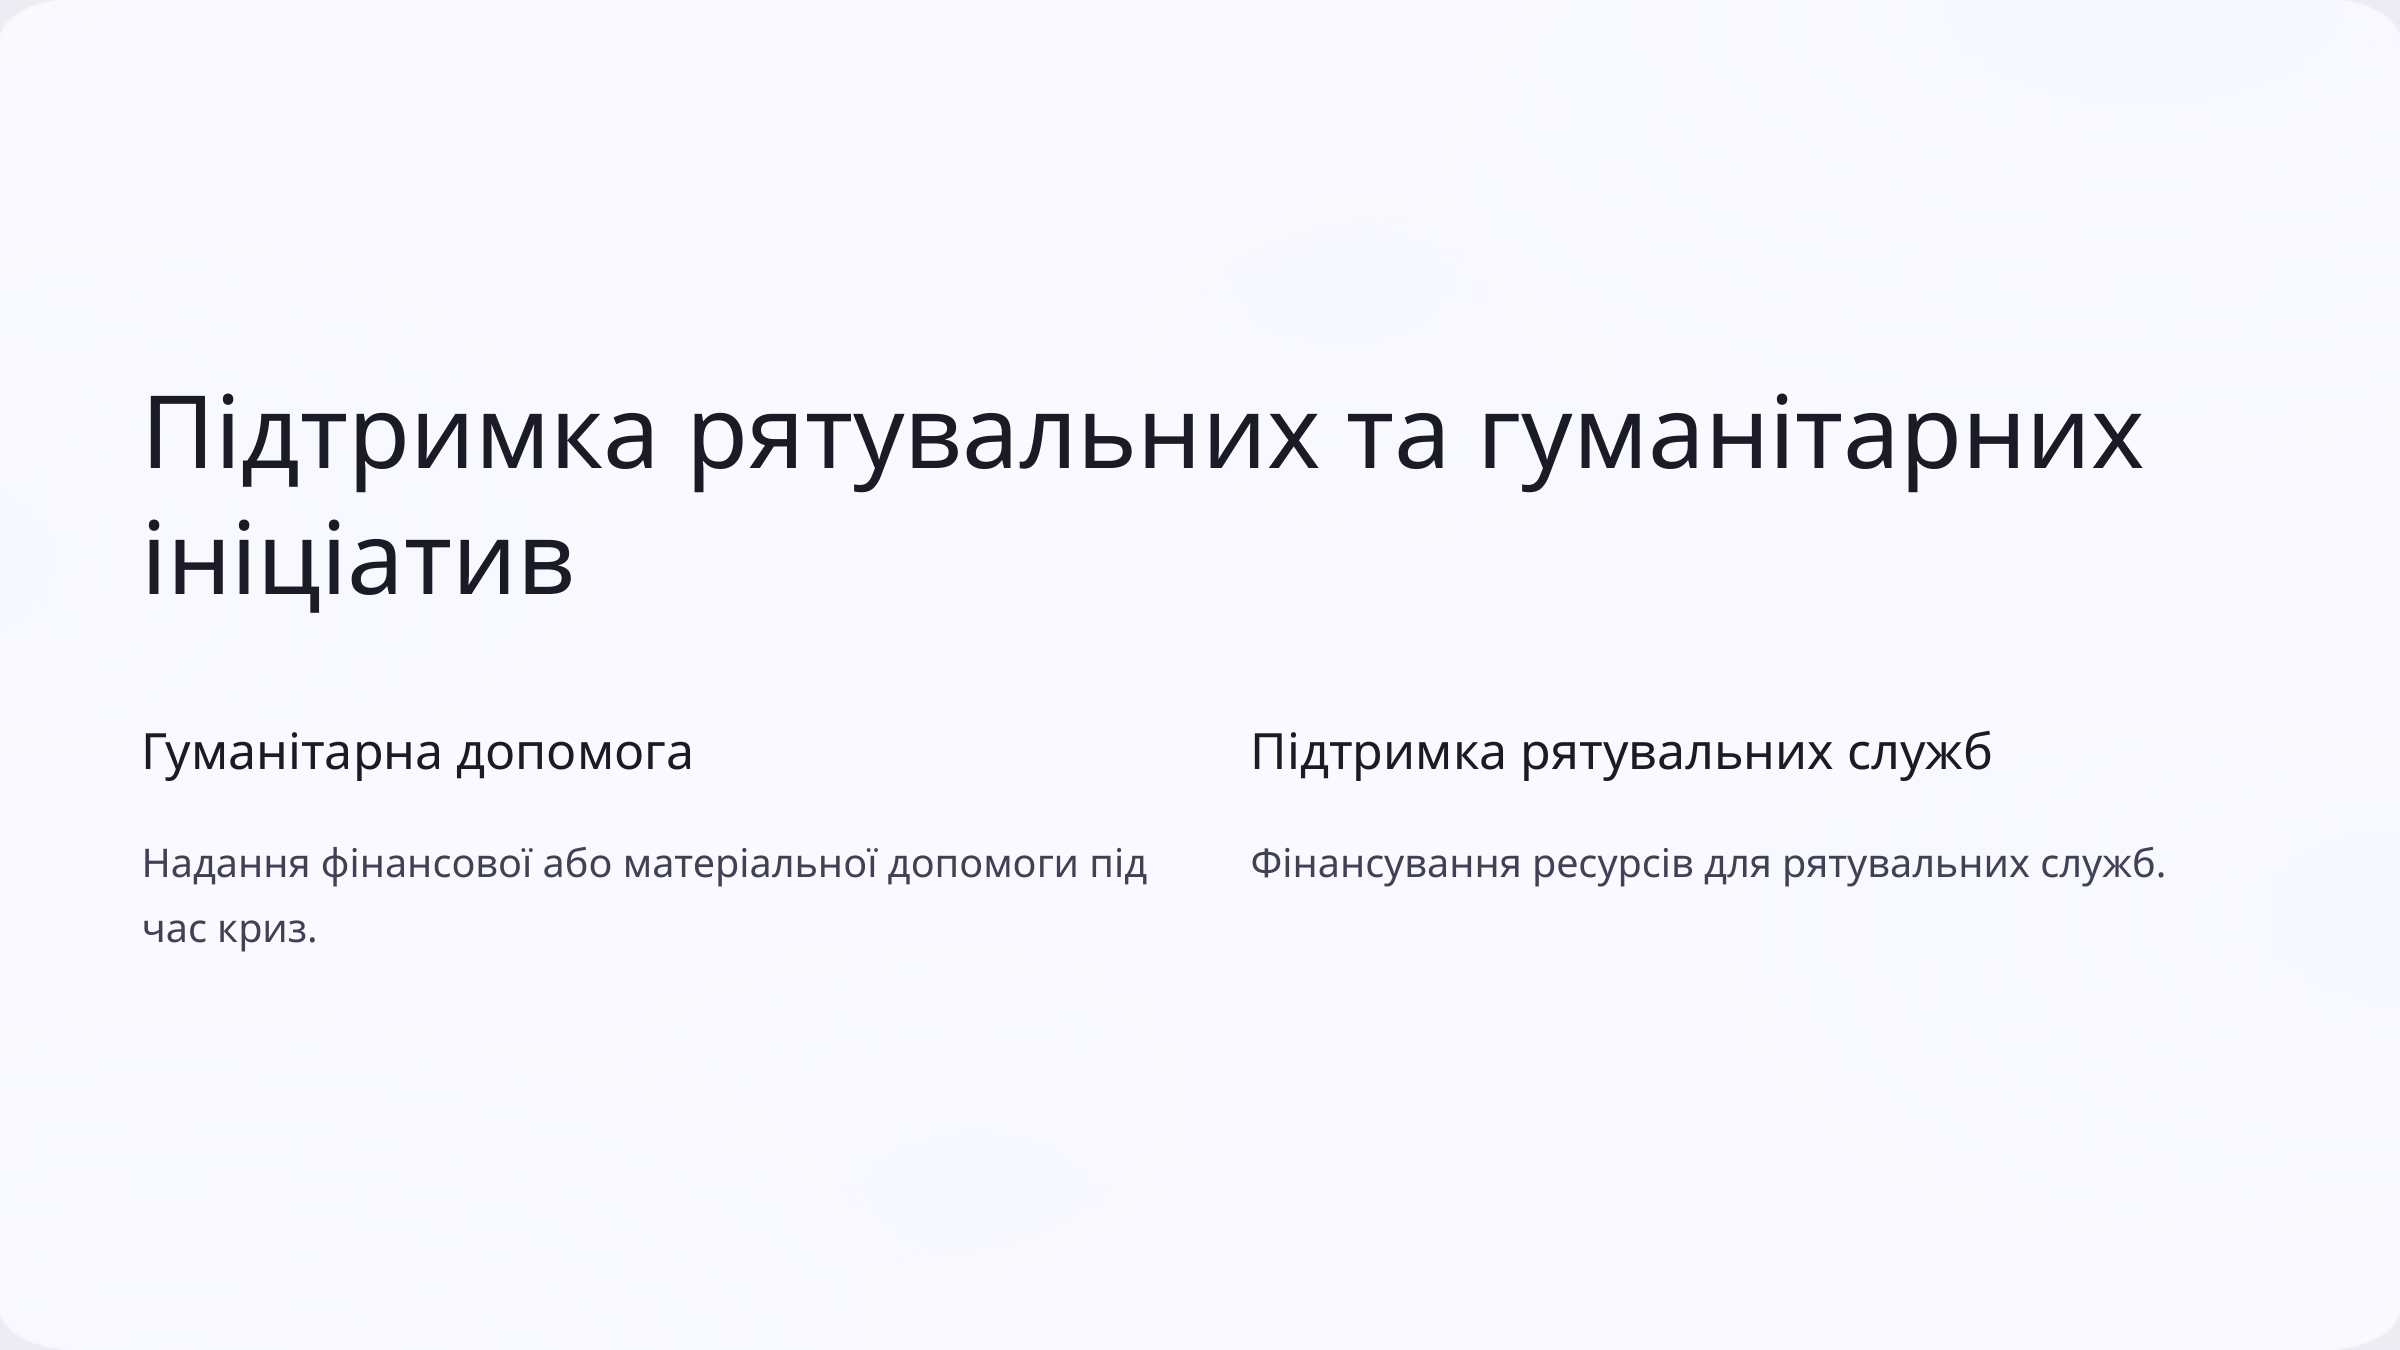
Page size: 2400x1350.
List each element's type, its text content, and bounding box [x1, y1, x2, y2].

text_box Підтримка рятувальних та гуманітарних ініціатив [141, 362, 2259, 616]
text_box Фінансування ресурсів для рятувальних служб. [1250, 821, 2260, 886]
text_box Надання фінансової або матеріальної допомоги під час криз. [141, 821, 1151, 951]
text_box Гуманітарна допомога [141, 717, 695, 781]
text_box Підтримка рятувальних служб [1250, 717, 1987, 781]
